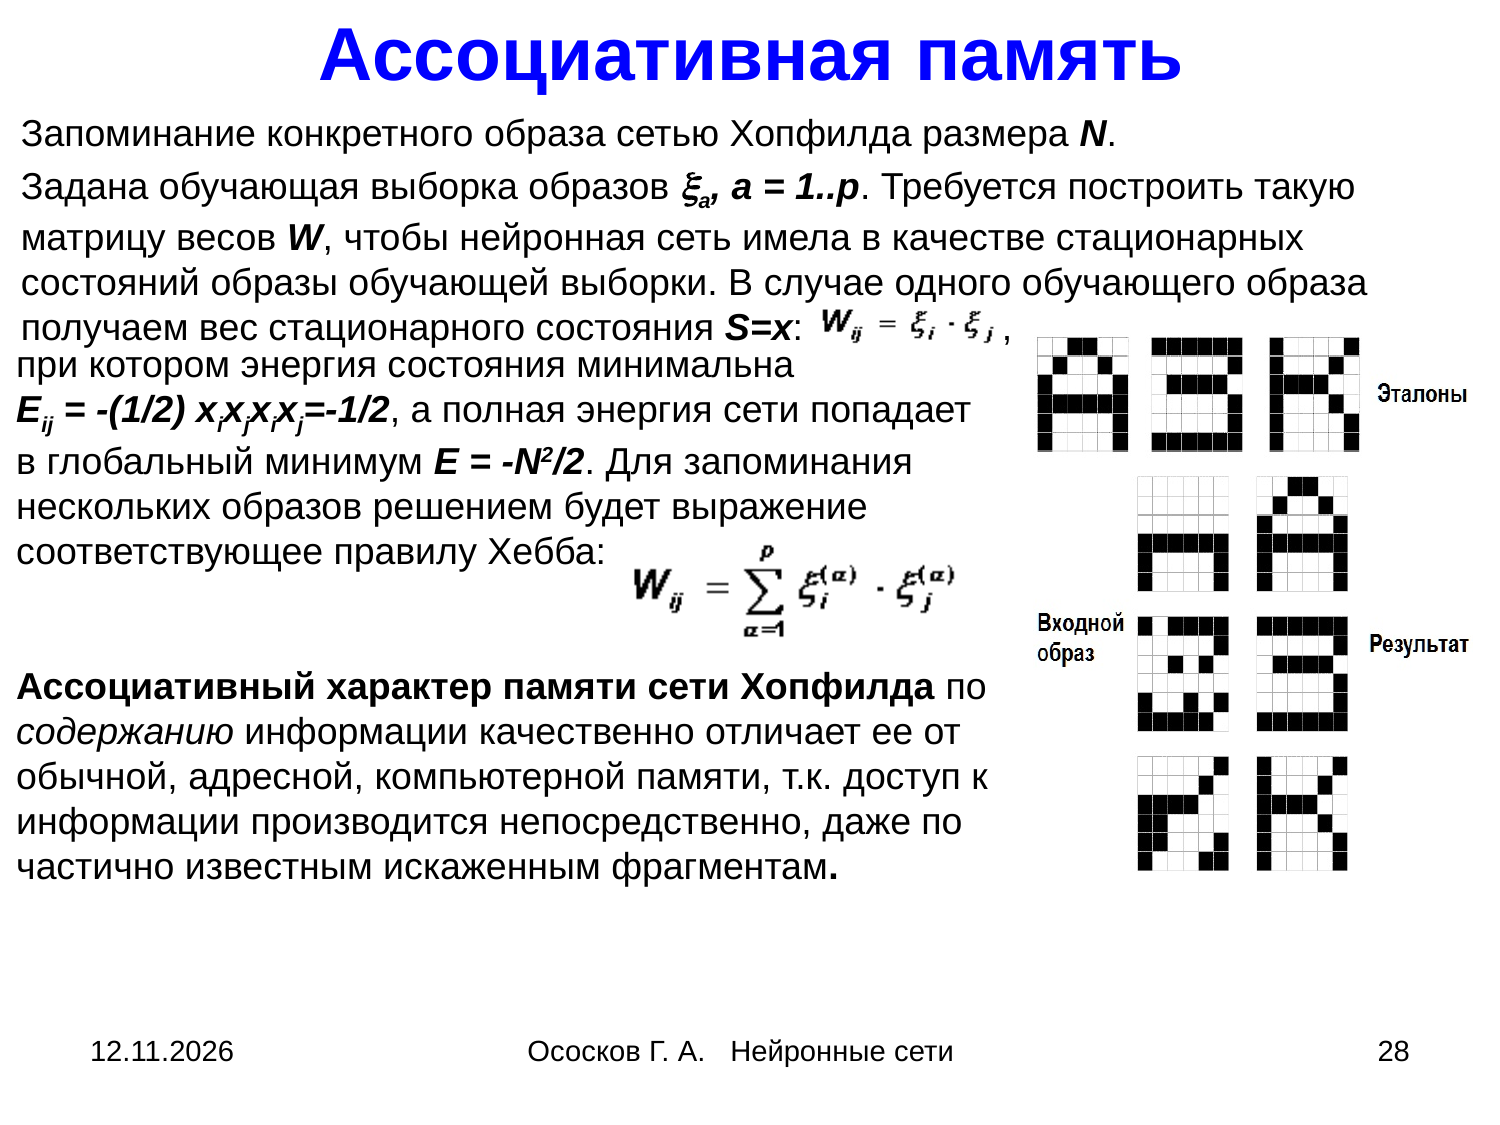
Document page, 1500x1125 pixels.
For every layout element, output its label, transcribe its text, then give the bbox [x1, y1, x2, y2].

slide_number 28 [1074, 1024, 1425, 1103]
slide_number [75, 1024, 425, 1103]
footer Ососков Г. А. Нейронные сети [512, 1024, 988, 1103]
picture [631, 532, 970, 647]
list Запоминание конкретного образа сетью Хопфилда размера N. Задана обучающая выборка образов a, a = 1..p. Требуется построить такую матрицу весов W, чтобы нейронная сеть имела в качестве стационарных состояний образы обучающей выборки. В случае одного обучающего образа получаем вес стационарного состояния S=x: , [5, 101, 1471, 539]
picture [820, 302, 1000, 352]
title Ассоциативная память [76, 0, 1427, 101]
text_box при котором энергия состояния минимальна Eij = -(1/2) xixjxixj=-1/2, а полная энергия сети попадает в глобальный минимум E = -N2/2. Для запоминания нескольких образов решением будет выражение соответствующее правилу Хебба: Ассоциативный характер памяти сети Хопфилда по содержанию информации качественно отличает ее от обычной, адресной, компьютерной памяти, т.к. доступ к информации производится непосредственно, даже по частично известным искаженным фрагментам. [1, 333, 1006, 959]
picture [1033, 335, 1473, 877]
